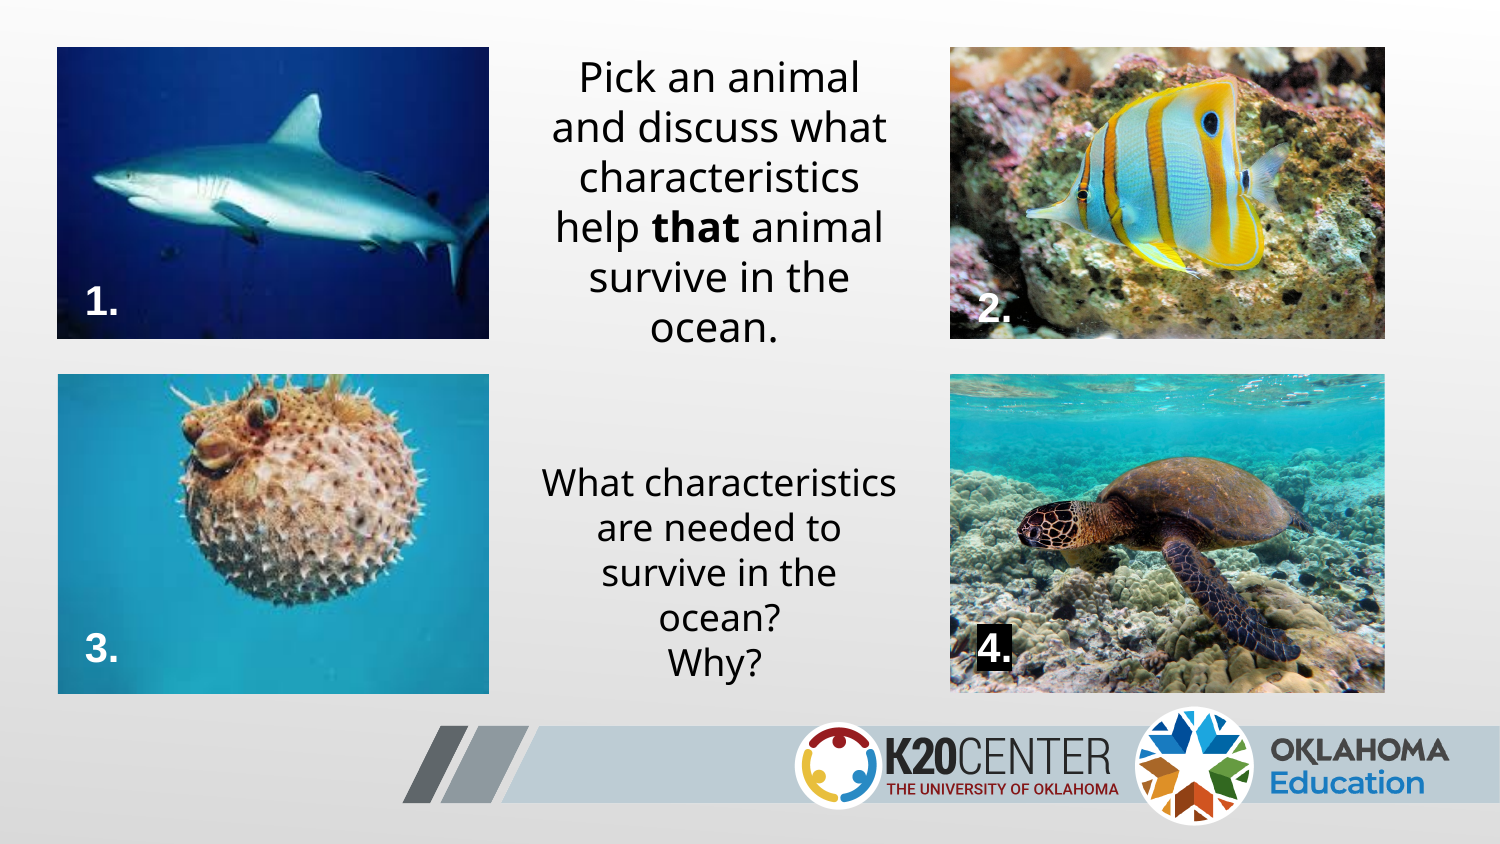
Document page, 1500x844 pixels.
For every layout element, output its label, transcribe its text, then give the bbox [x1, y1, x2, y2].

picture [402, 706, 1500, 826]
text_box Pick an animal and discuss what characteristics help that animal survive in the ocean. [530, 43, 909, 375]
picture [949, 47, 1385, 339]
text_box What characteristics are needed to survive in the ocean? Why? [523, 353, 916, 736]
picture [57, 47, 490, 339]
picture [949, 374, 1385, 694]
picture [57, 374, 490, 694]
